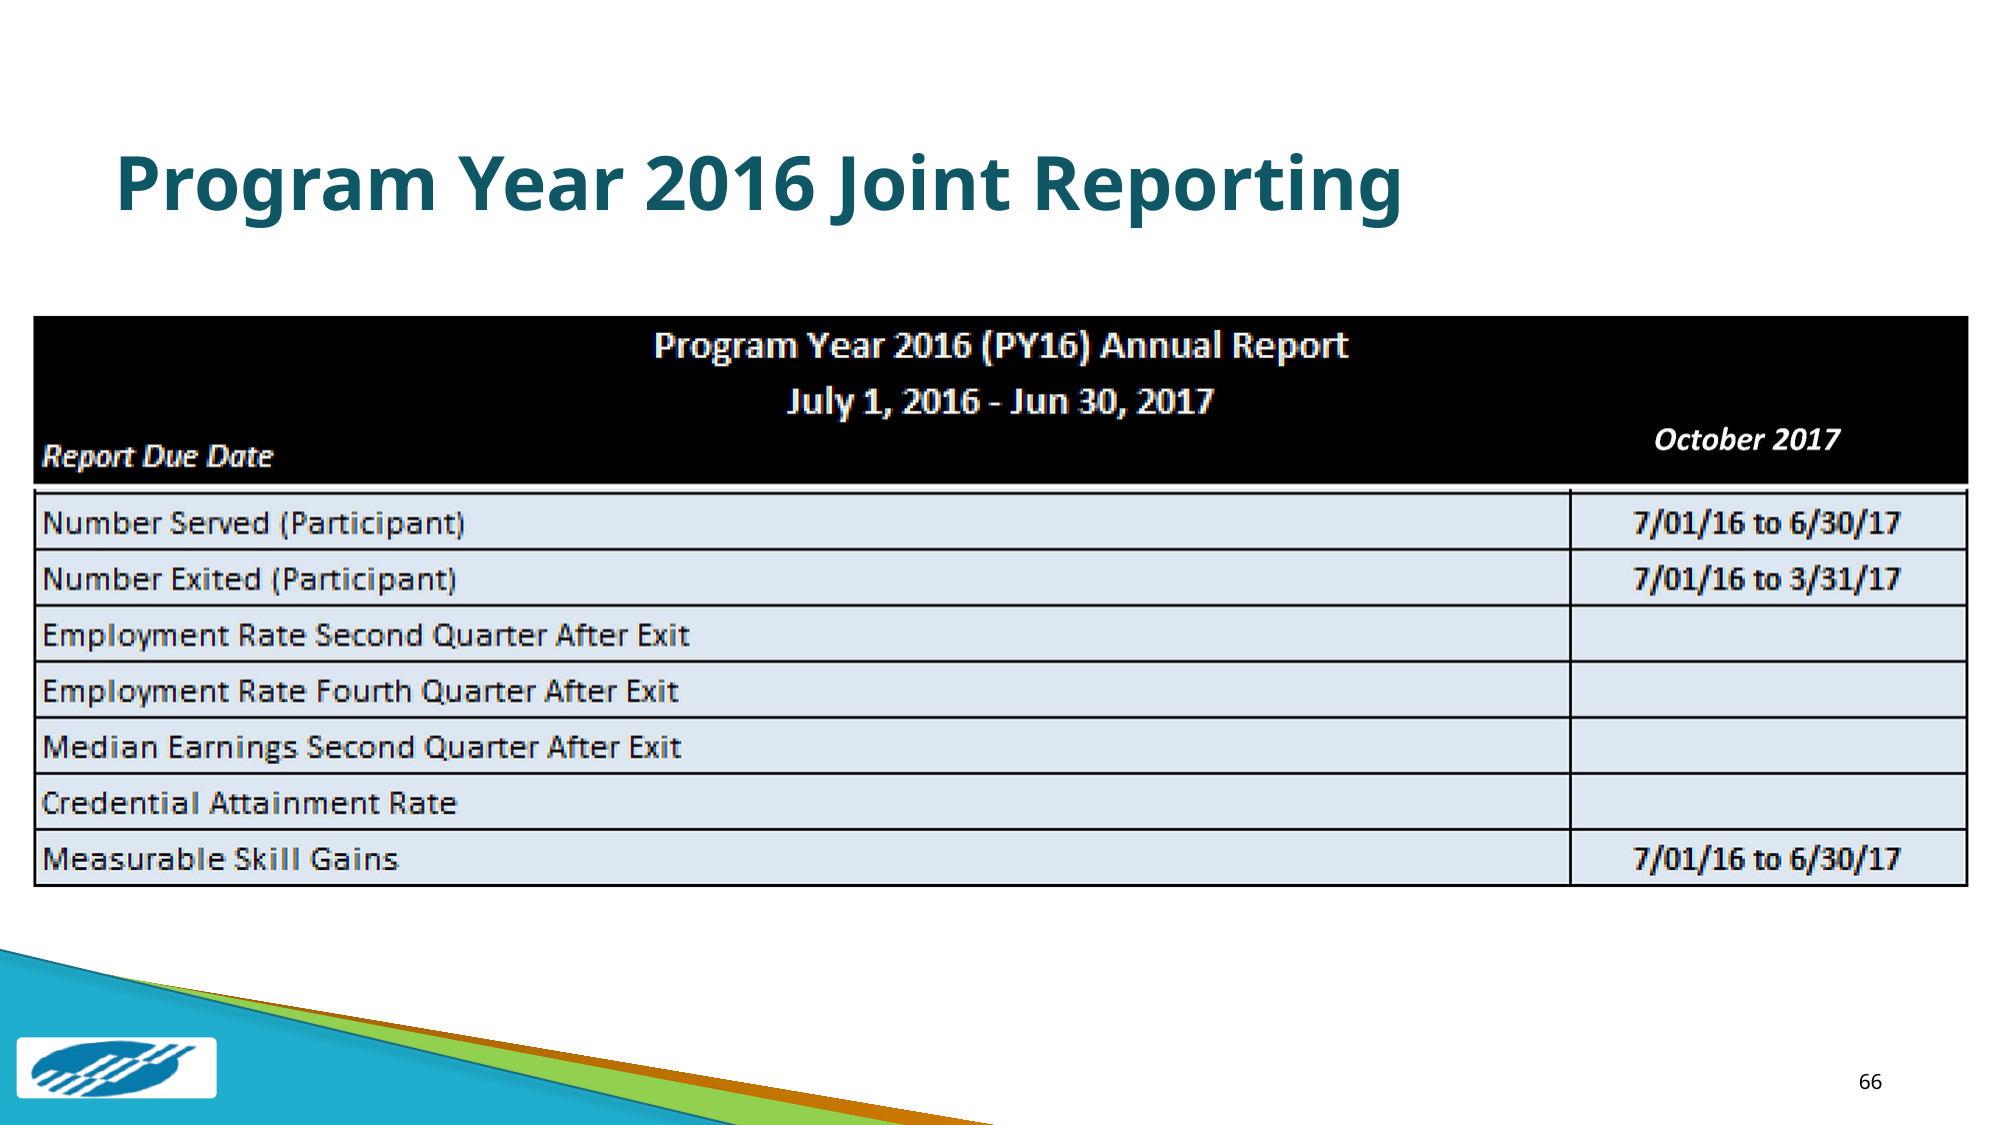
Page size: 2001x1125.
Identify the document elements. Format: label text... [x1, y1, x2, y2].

title Program Year 2016 Joint Reporting [99, 45, 1900, 233]
picture [30, 312, 1970, 888]
picture [16, 1037, 217, 1099]
slide_number 66 [1766, 1059, 1900, 1092]
